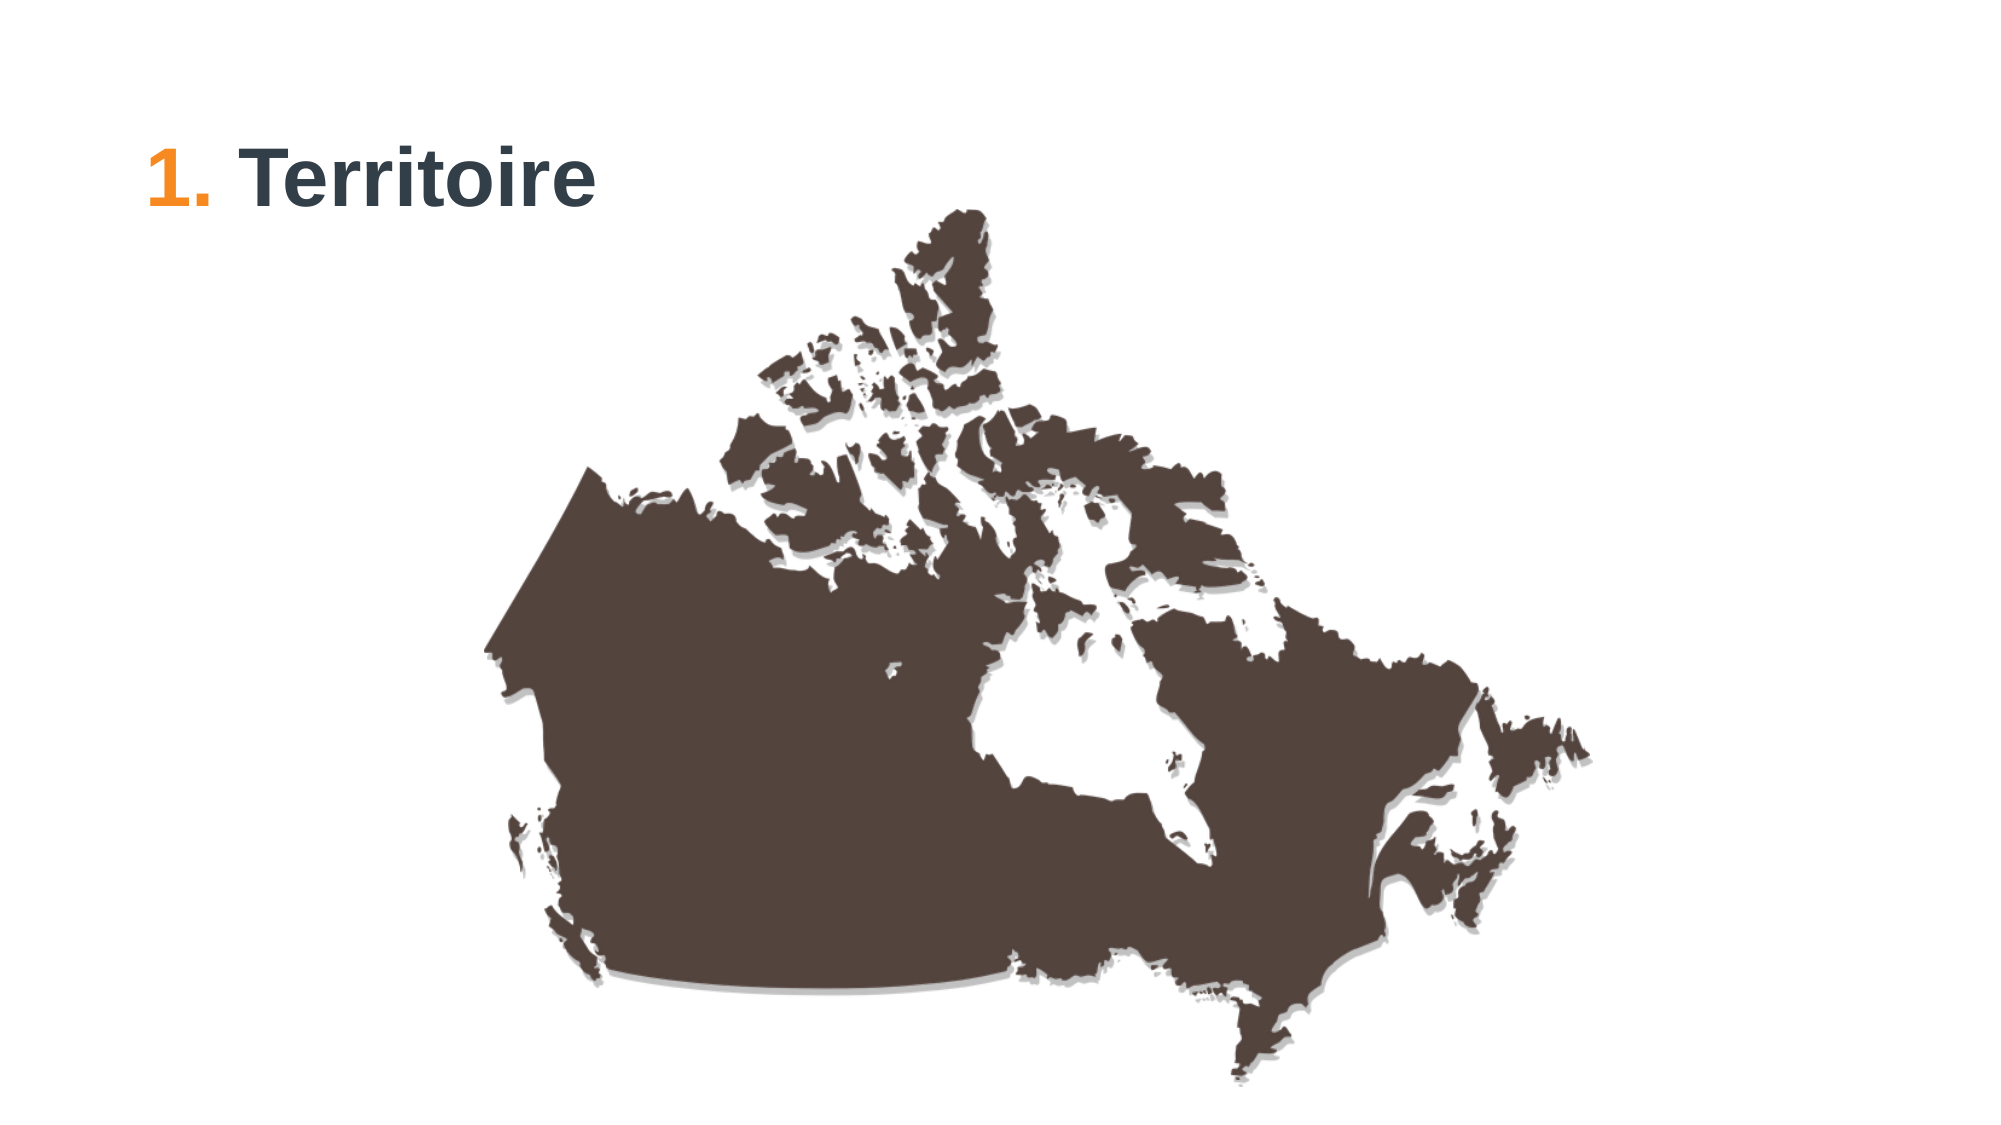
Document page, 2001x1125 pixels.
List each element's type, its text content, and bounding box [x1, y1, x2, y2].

picture [483, 209, 1593, 1087]
title 1. Territoire [145, 135, 1856, 285]
